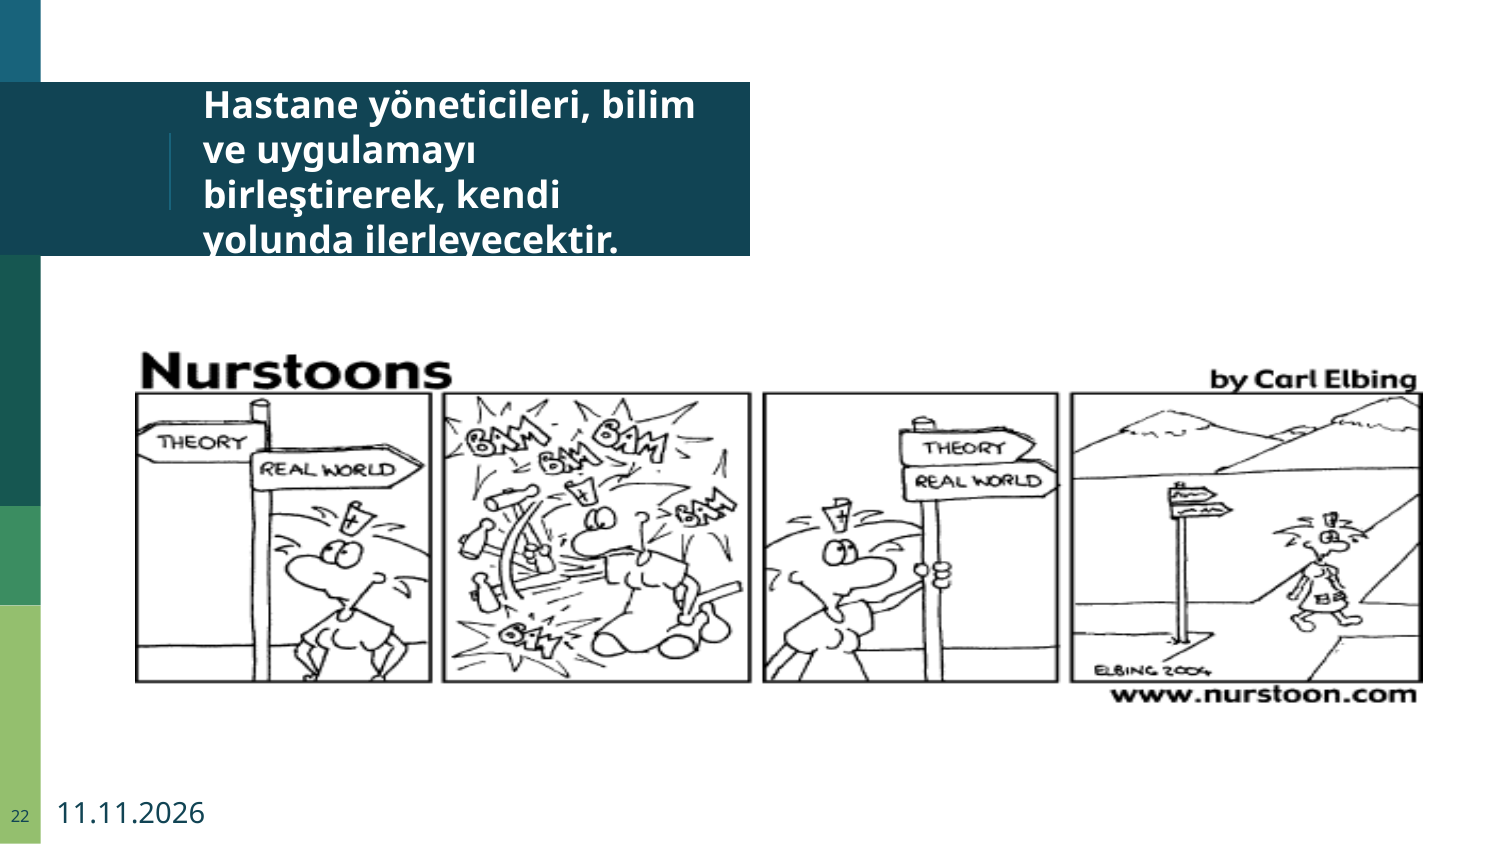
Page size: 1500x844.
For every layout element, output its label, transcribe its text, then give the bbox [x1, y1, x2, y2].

slide_number 22 [0, 790, 41, 844]
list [135, 350, 1423, 706]
title Hastane yöneticileri, bilim ve uygulamayı birleştirerek, kendi yolunda ilerleyecektir. [187, 87, 715, 256]
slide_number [41, 787, 392, 844]
